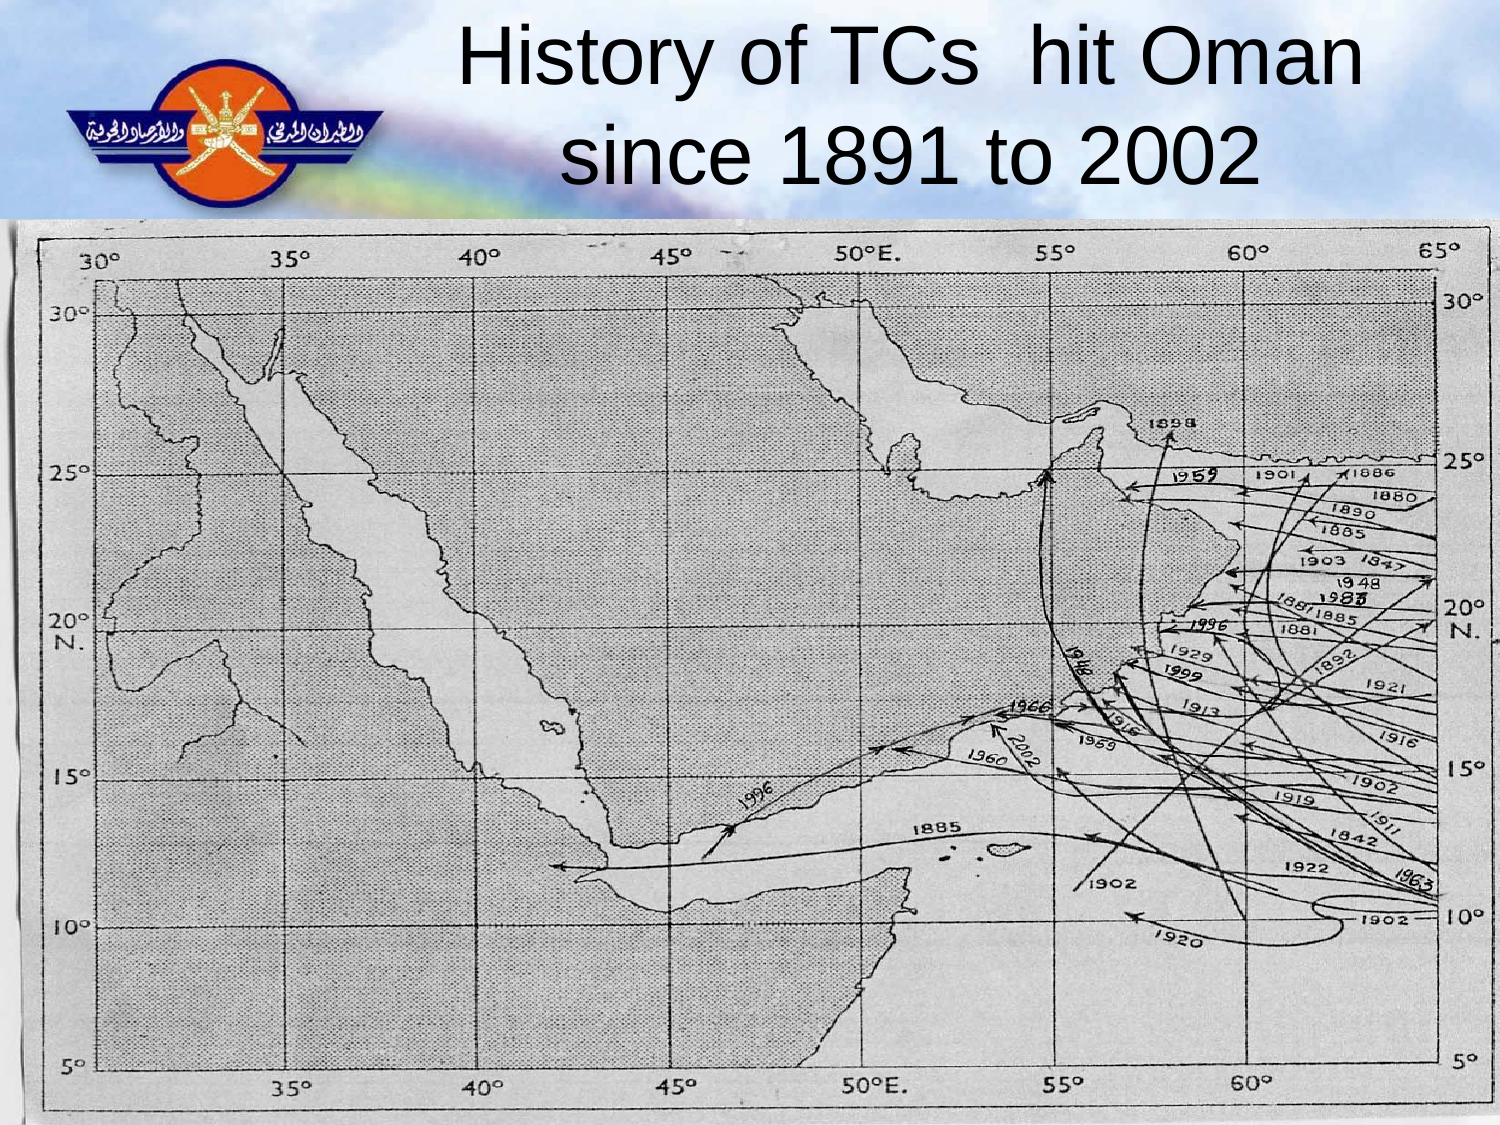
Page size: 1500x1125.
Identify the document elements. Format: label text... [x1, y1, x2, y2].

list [0, 219, 1500, 1125]
picture [0, 0, 1500, 219]
title History of TCs hit Oman since 1891 to 2002 [387, 0, 1436, 203]
